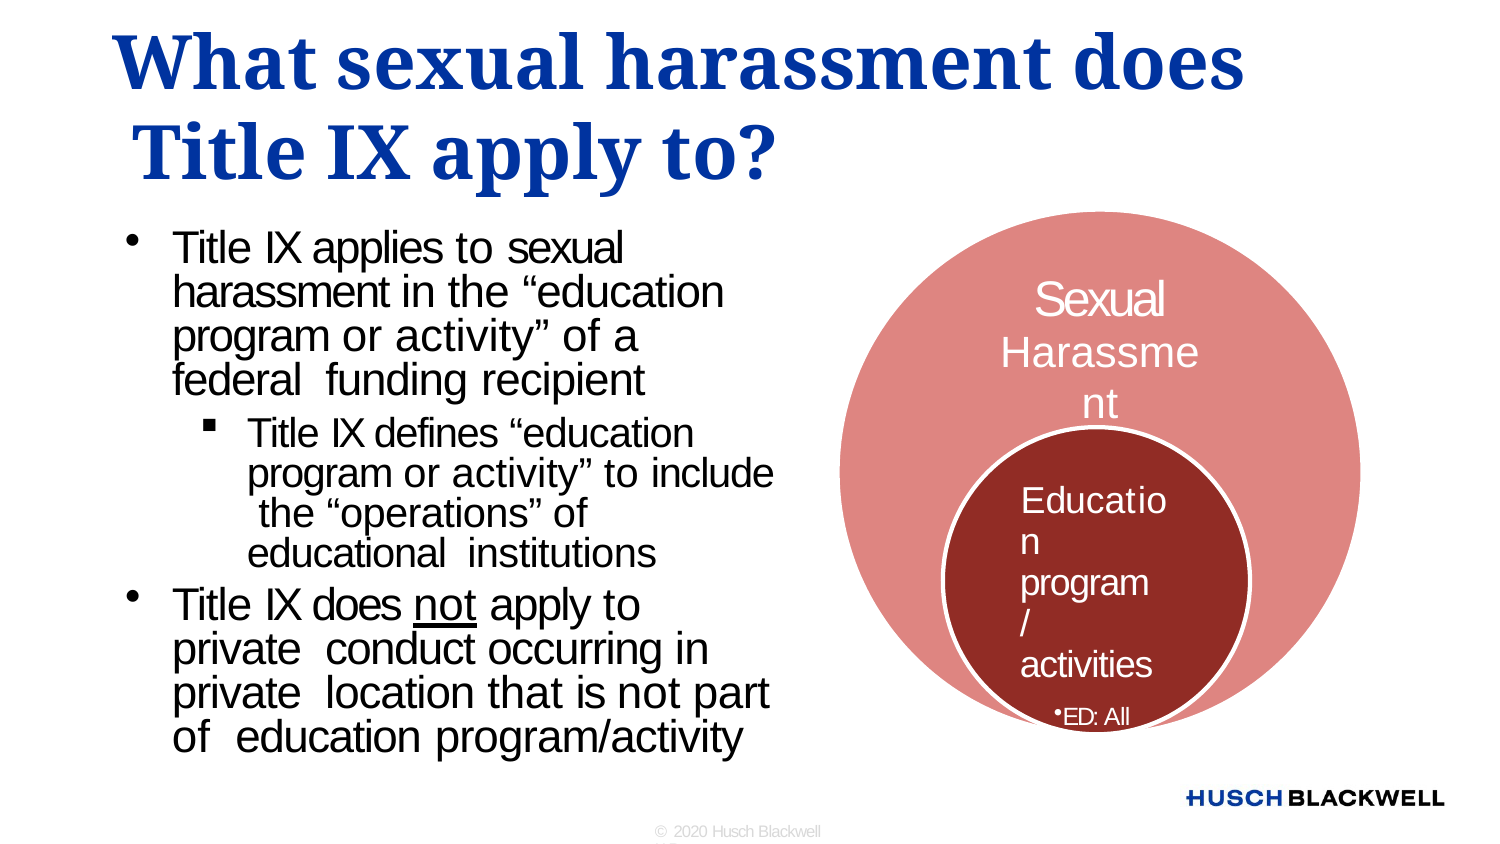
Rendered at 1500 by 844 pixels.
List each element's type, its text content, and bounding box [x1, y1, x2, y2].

footer © 2020 Husch Blackwell LLP [652, 823, 847, 844]
text_box Title IX does not apply to private conduct occurring in private location that is not part of education program/activity [122, 573, 776, 762]
title What sexual harassment does Title IX apply to? [110, 12, 1266, 195]
text_box Title IX defines “education program or activity” to include the “operations” of educational institutions [197, 403, 783, 576]
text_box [835, 207, 1365, 737]
text_box [1180, 784, 1448, 807]
text_box Title IX applies to sexual harassment in the “education program or activity” of a federal funding recipient [122, 216, 770, 405]
